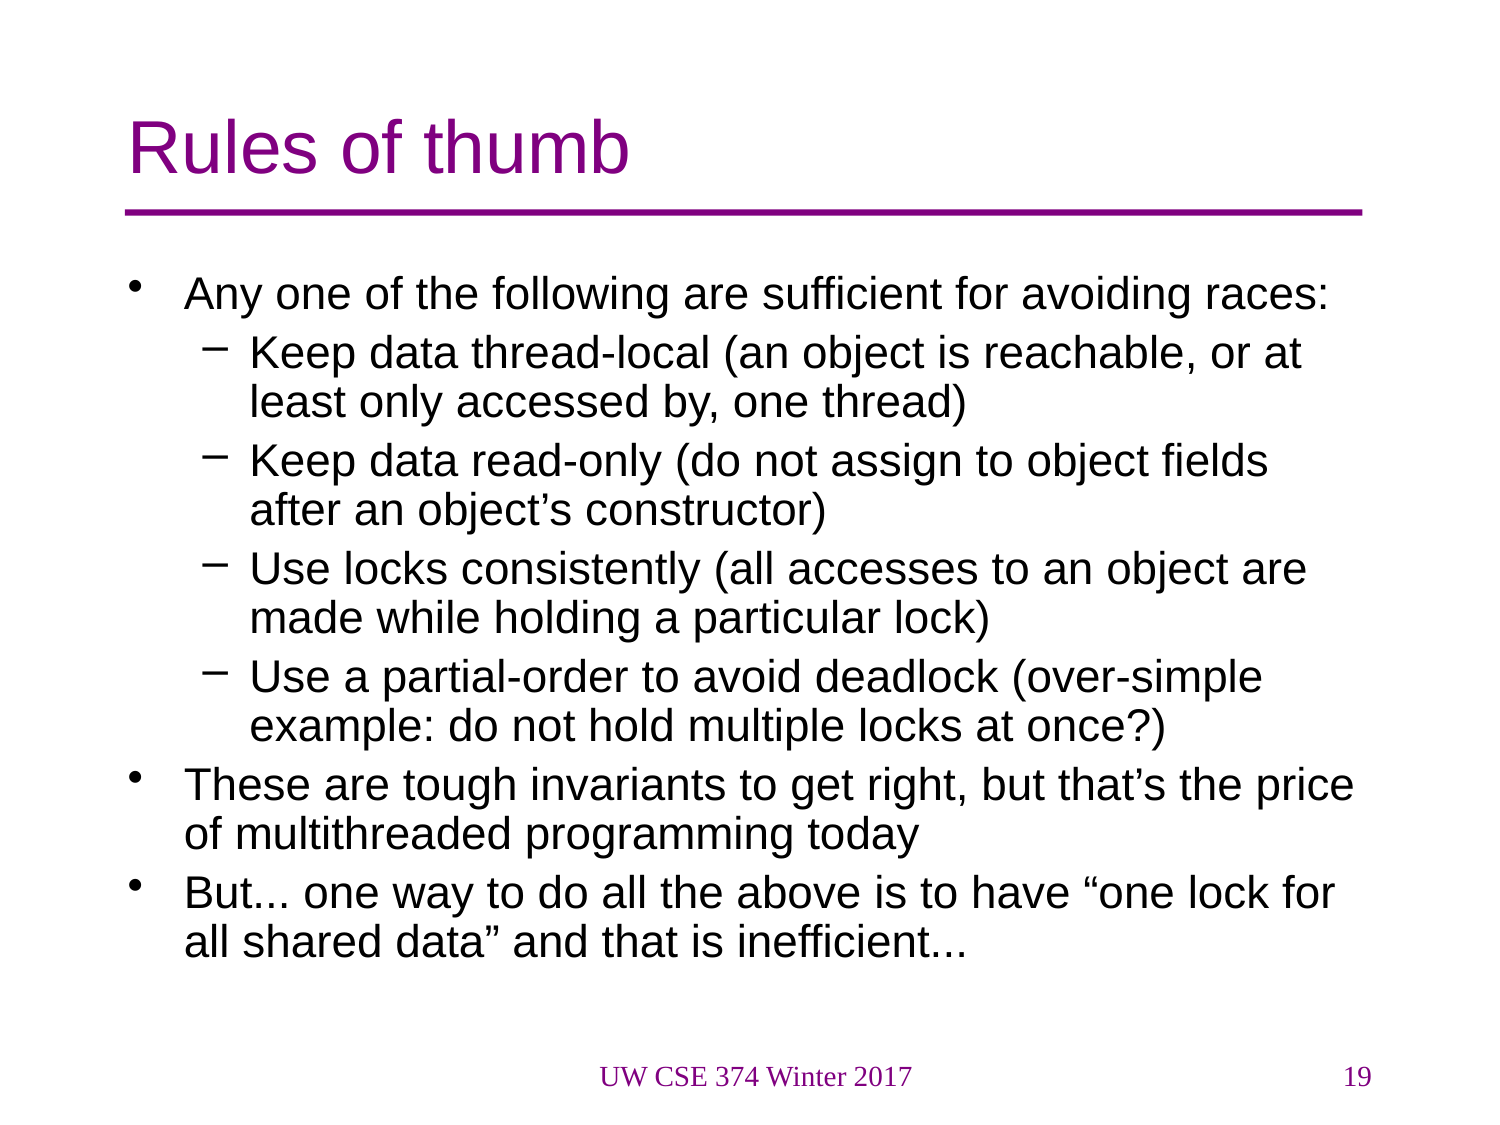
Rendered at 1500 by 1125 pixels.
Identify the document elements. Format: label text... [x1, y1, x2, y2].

title Rules of thumb [112, 50, 1388, 238]
footer UW CSE 374 Winter 2017 [474, 1049, 1038, 1125]
slide_number 19 [1074, 1049, 1388, 1125]
list Any one of the following are sufficient for avoiding races: Keep data thread-local (an object is reachable, or at least only accessed by, one thread) Keep data read-only (do not assign to object fields after an object’s constructor) Use locks consistently (all accesses to an object are made while holding a particular lock) Use a partial-order to avoid deadlock (over-simple example: do not hold multiple locks at once?) These are tough invariants to get right, but that’s the price of multithreaded programming today But... one way to do all the above is to have “one lock for all shared data” and that is inefficient... [112, 262, 1388, 1000]
